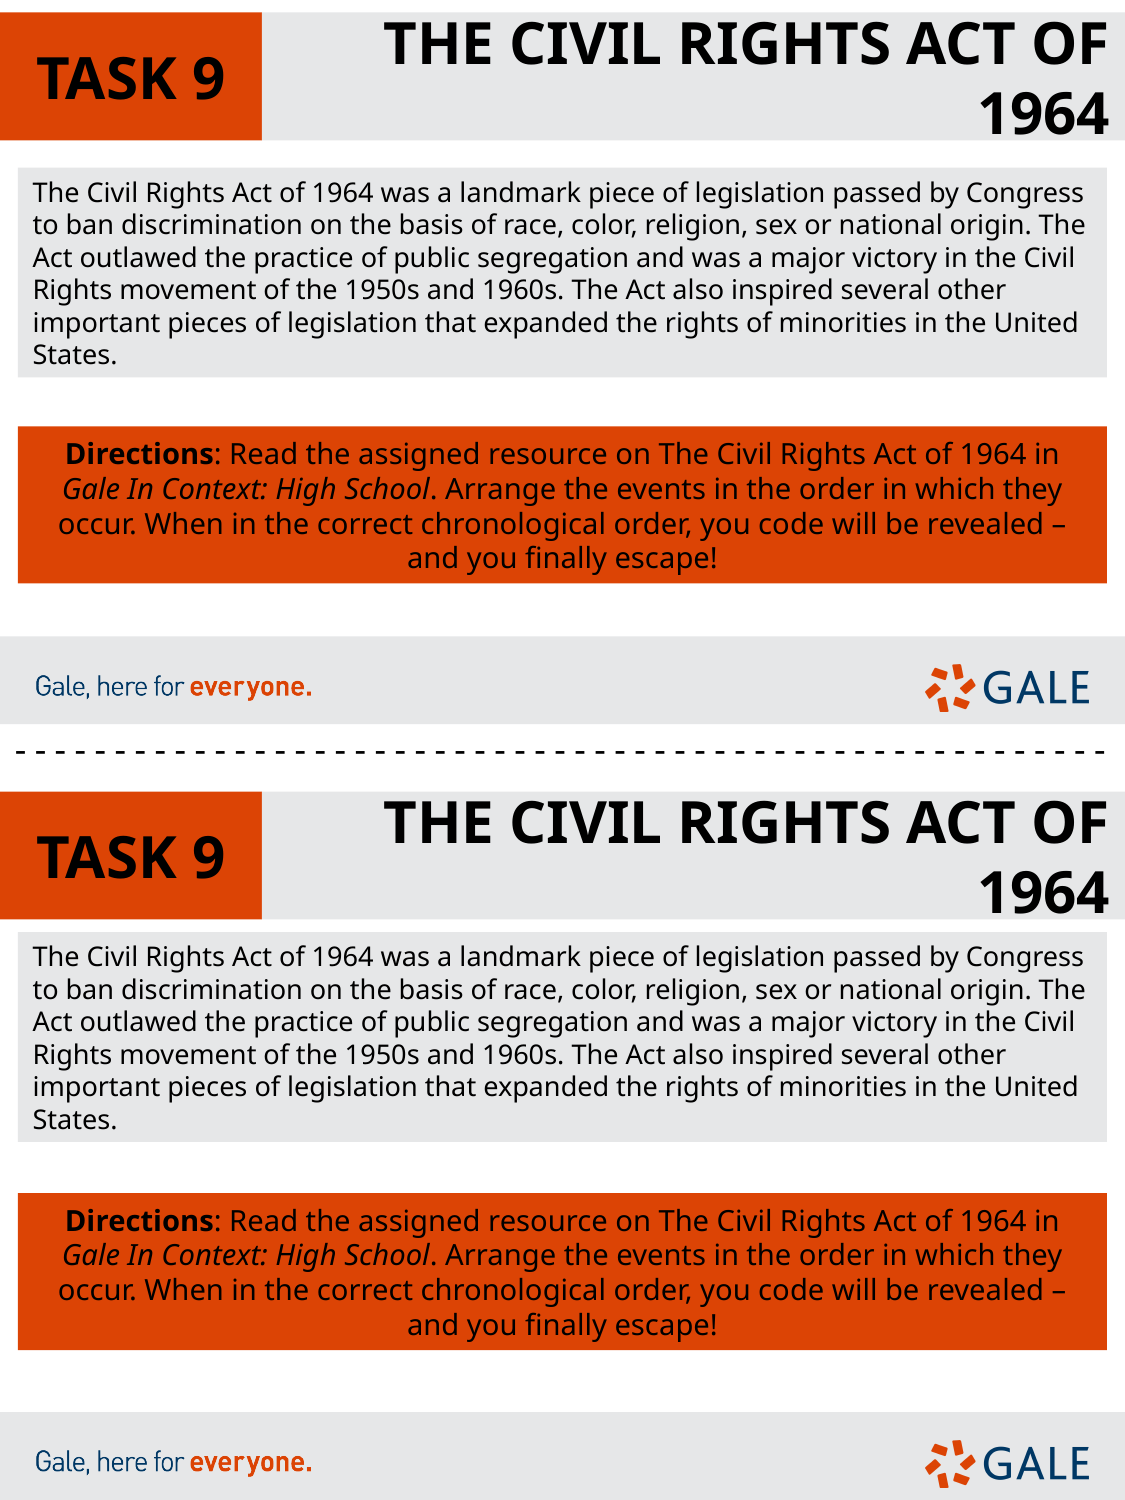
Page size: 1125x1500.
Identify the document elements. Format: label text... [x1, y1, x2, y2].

text_box TASK 9 [0, 11, 261, 141]
picture [925, 664, 1089, 712]
picture [925, 1440, 1089, 1488]
text_box - - - - - - - - - - - - - - - - - - - - - - - - - - - - - - - - - - - - - - - - - - - - - - - - - - - - - - - [0, 725, 1125, 779]
picture [36, 1450, 311, 1477]
text_box [0, 1411, 1125, 1500]
text_box THE CIVIL RIGHTS ACT OF 1964 [261, 790, 1125, 921]
text_box [0, 635, 1125, 725]
text_box TASK 9 [0, 790, 261, 921]
picture [36, 675, 311, 701]
text_box The Civil Rights Act of 1964 was a landmark piece of legislation passed by Congress to ban discrimination on the basis of race, color, religion, sex or national origin. The Act outlawed the practice of public segregation and was a major victory in the Civil Rights movement of the 1950s and 1960s. The Act also inspired several other important pieces of legislation that expanded the rights of minorities in the United States. [17, 931, 1108, 1143]
text_box Directions: Read the assigned resource on The Civil Rights Act of 1964 in Gale In Context: High School. Arrange the events in the order in which they occur. When in the correct chronological order, you code will be revealed – and you finally escape! [17, 425, 1108, 584]
text_box The Civil Rights Act of 1964 was a landmark piece of legislation passed by Congress to ban discrimination on the basis of race, color, religion, sex or national origin. The Act outlawed the practice of public segregation and was a major victory in the Civil Rights movement of the 1950s and 1960s. The Act also inspired several other important pieces of legislation that expanded the rights of minorities in the United States. [17, 167, 1108, 379]
text_box Directions: Read the assigned resource on The Civil Rights Act of 1964 in Gale In Context: High School. Arrange the events in the order in which they occur. When in the correct chronological order, you code will be revealed – and you finally escape! [17, 1192, 1108, 1351]
text_box THE CIVIL RIGHTS ACT OF 1964 [261, 11, 1125, 141]
